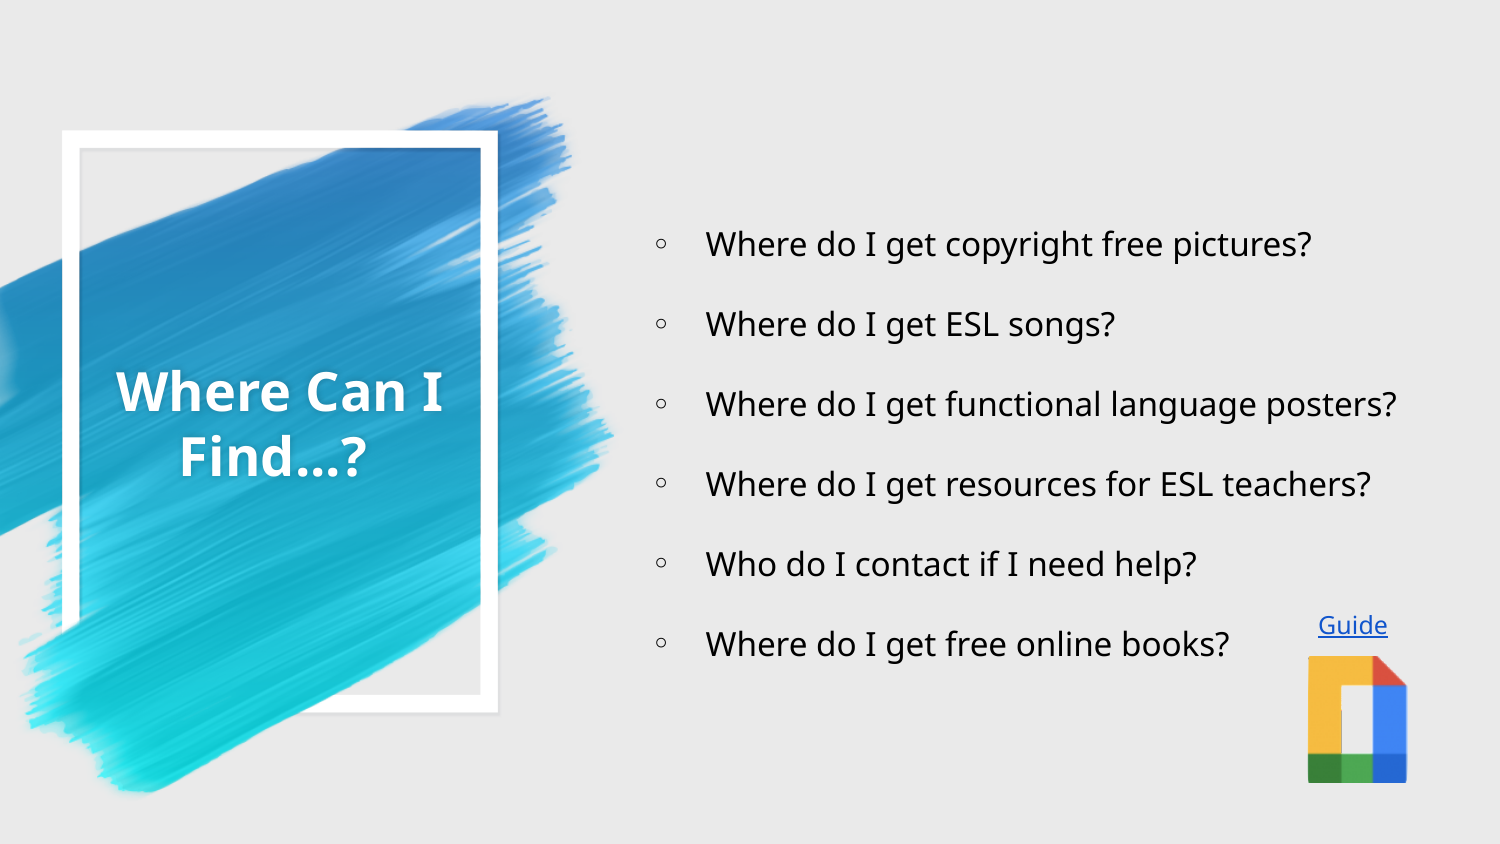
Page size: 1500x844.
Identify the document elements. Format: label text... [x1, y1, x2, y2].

list Where do I get copyright free pictures? Where do I get ESL songs? Where do I get functional language posters? Where do I get resources for ESL teachers? Who do I contact if I need help? Where do I get free online books? [630, 132, 1426, 715]
title Where Can I Find...? [114, 149, 447, 696]
text_box Guide [1303, 594, 1421, 647]
picture [0, 0, 1500, 844]
